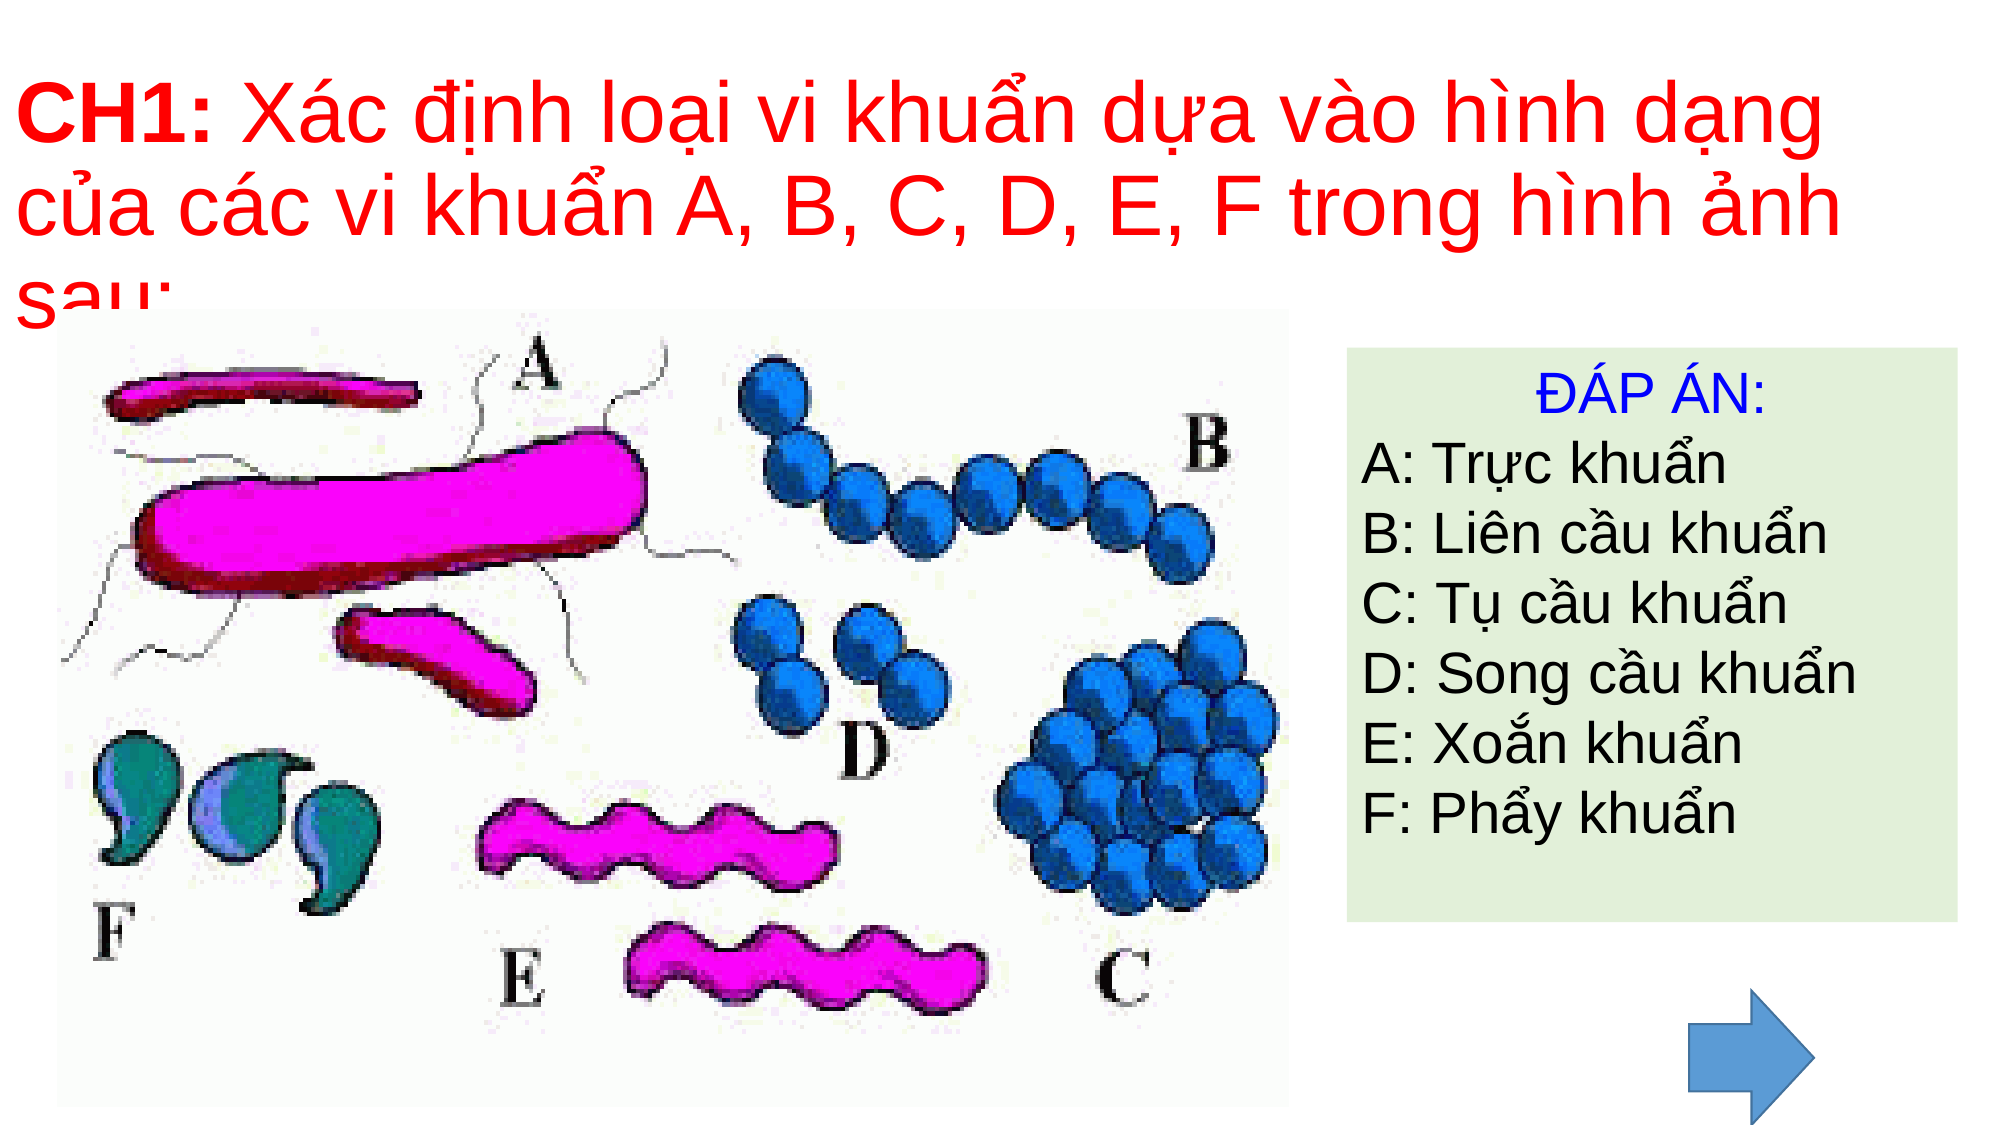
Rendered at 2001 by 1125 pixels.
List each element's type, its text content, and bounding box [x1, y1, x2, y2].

picture [57, 309, 1290, 1107]
title CH1: Xác định loại vi khuẩn dựa vào hình dạng của các vi khuẩn A, B, C, D, E, F trong hình ảnh sau: [0, 59, 1982, 832]
text_box [1688, 988, 1816, 1125]
text_box ĐÁP ÁN: A: Trực khuẩn B: Liên cầu khuẩn C: Tụ cầu khuẩn D: Song cầu khuẩn E: Xoắn khuẩn F: Phẩy khuẩn [1346, 347, 1958, 923]
